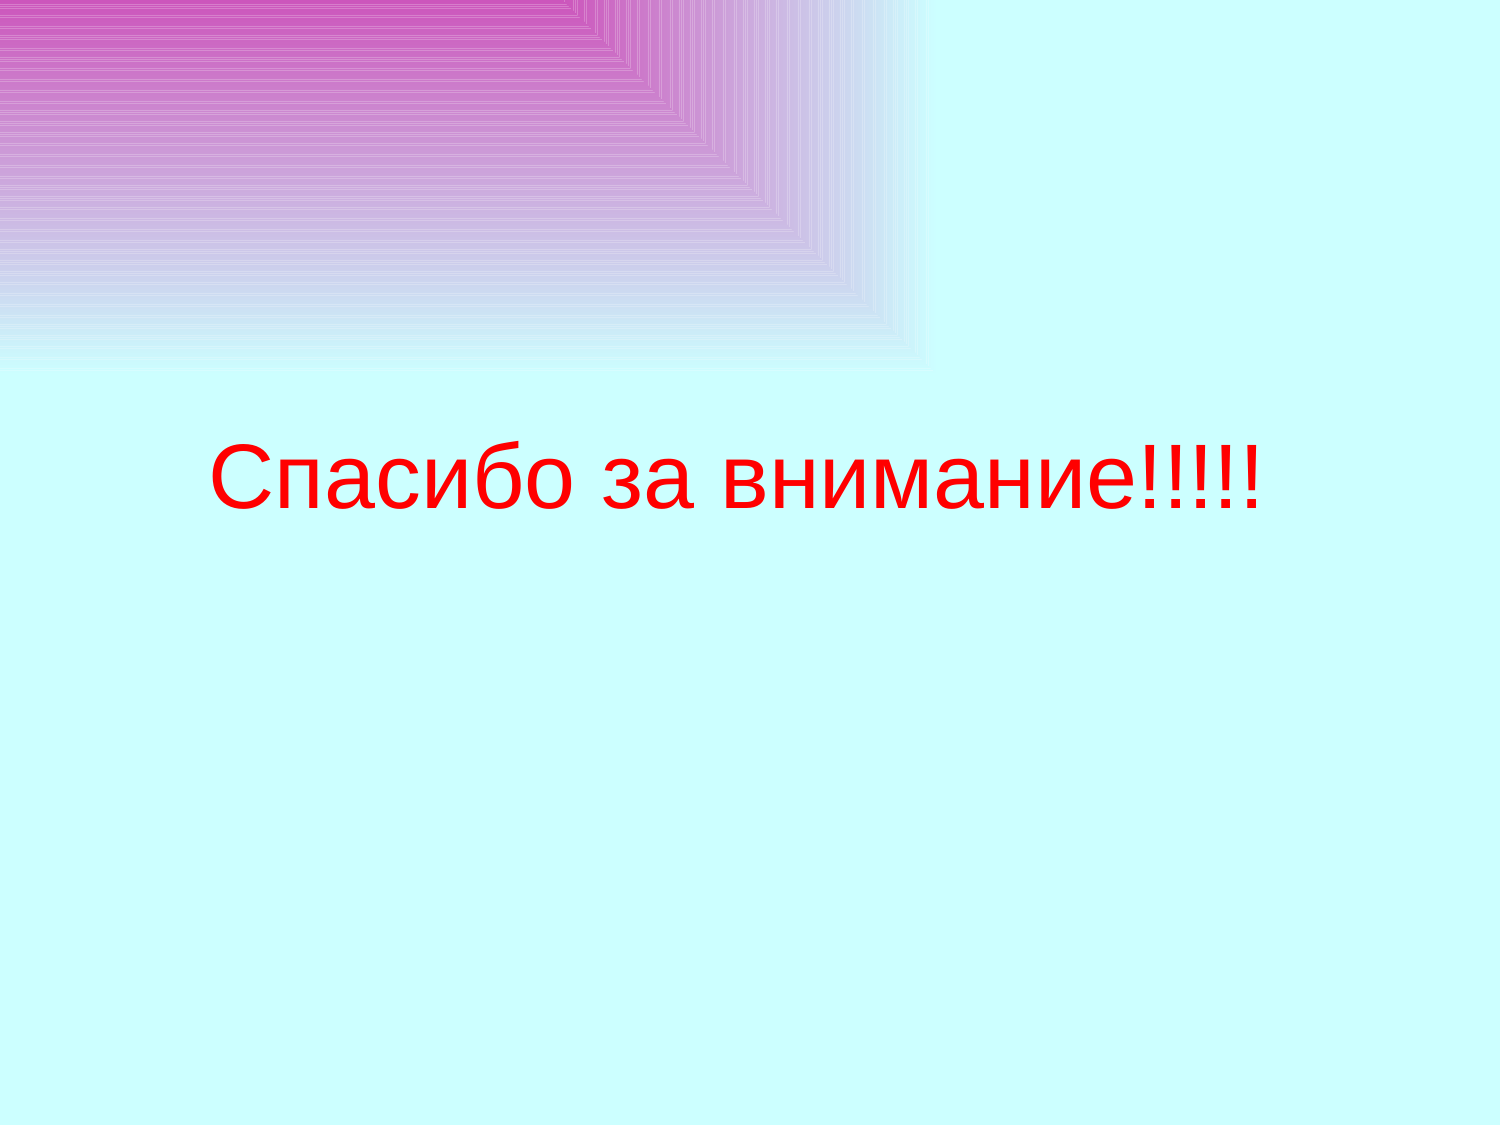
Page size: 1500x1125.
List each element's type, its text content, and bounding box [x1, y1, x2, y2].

title Спасибо за внимание!!!!! [112, 349, 1388, 594]
